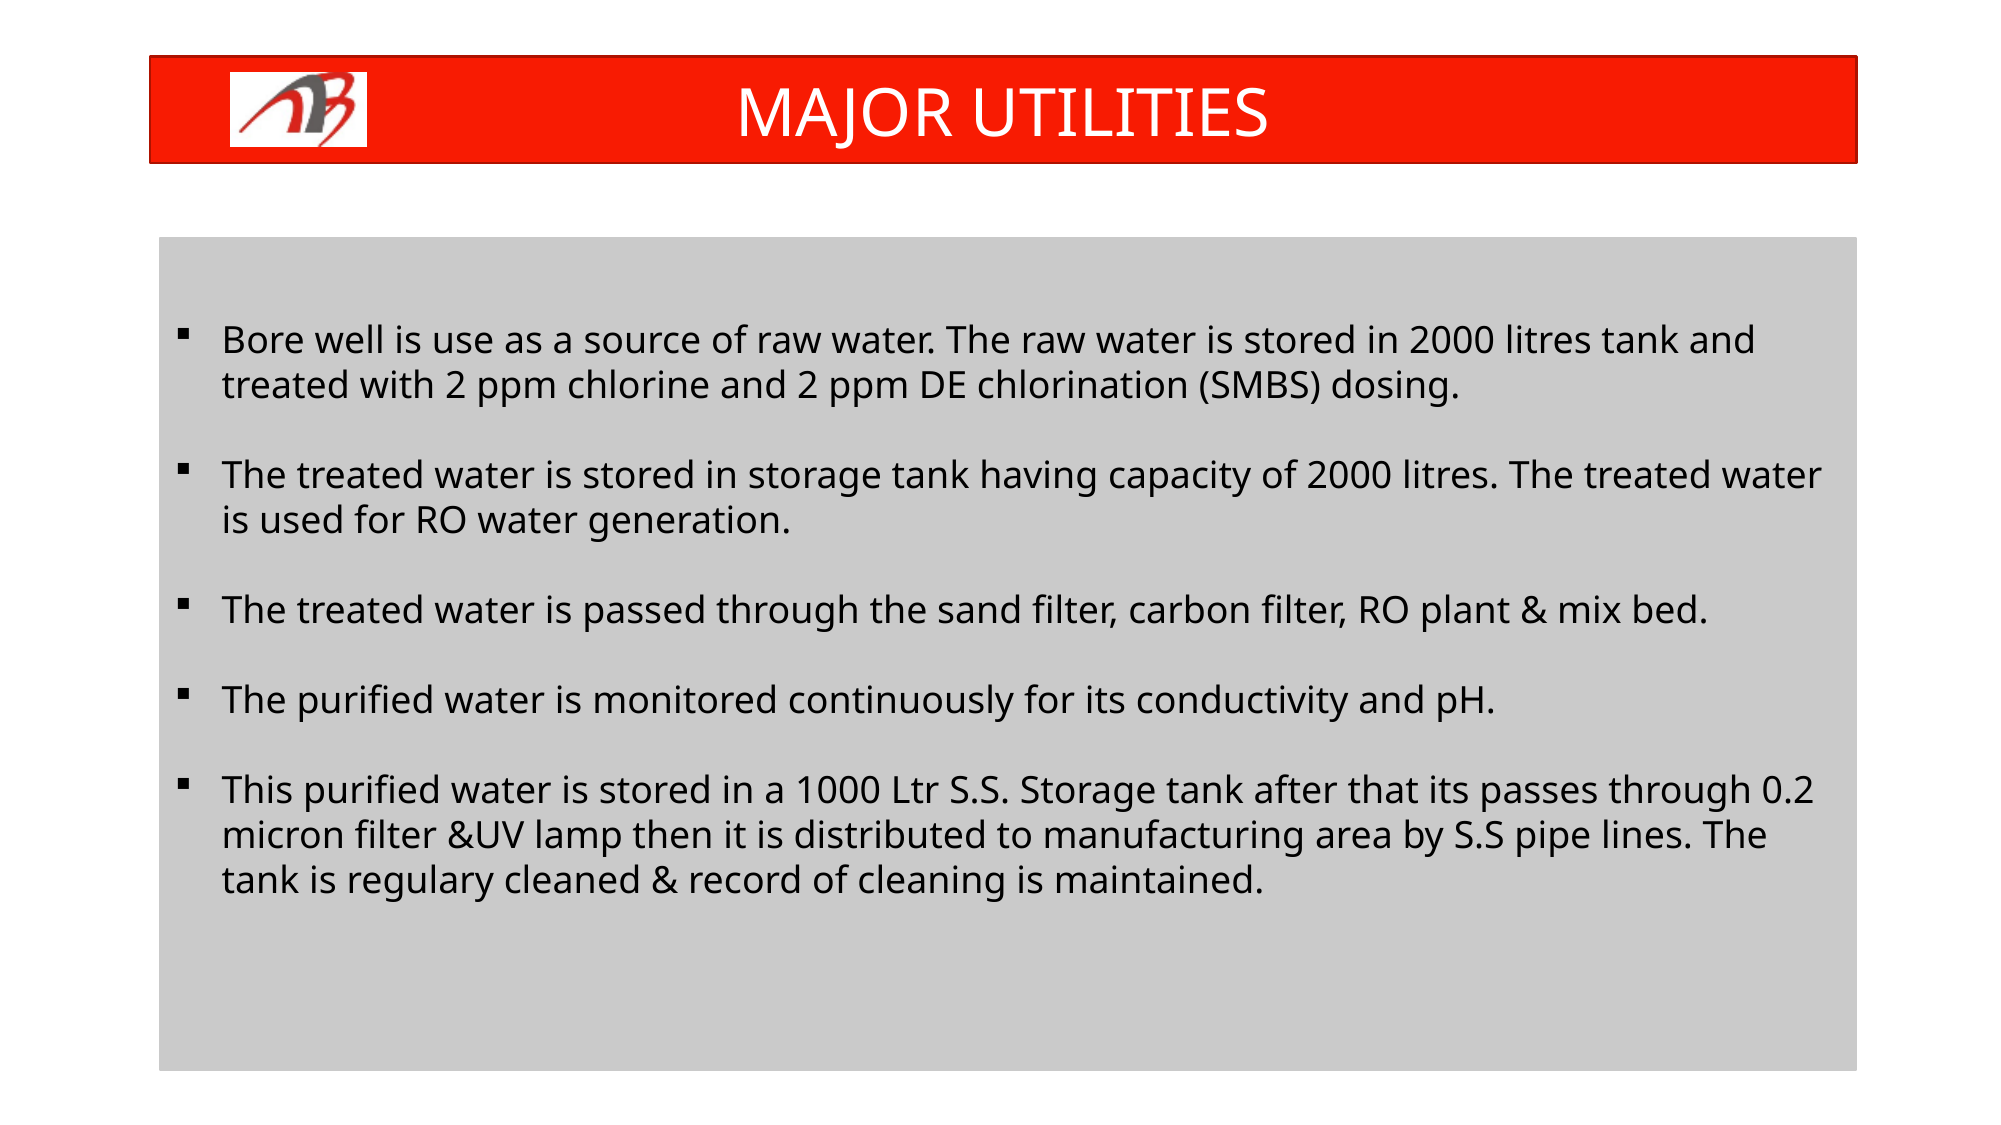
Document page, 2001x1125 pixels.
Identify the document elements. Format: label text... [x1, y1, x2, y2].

slide_number 24 [1717, 52, 1868, 105]
picture [230, 72, 367, 147]
text_box MAJOR UTILITIES [149, 55, 1858, 164]
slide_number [131, 52, 732, 105]
text_box Bore well is use as a source of raw water. The raw water is stored in 2000 litres tank and treated with 2 ppm chlorine and 2 ppm DE chlorination (SMBS) dosing. The treated water is stored in storage tank having capacity of 2000 litres. The treated water is used for RO water generation. The treated water is passed through the sand filter, carbon filter, RO plant & mix bed. The purified water is monitored continuously for its conductivity and pH. This purified water is stored in a 1000 Ltr S.S. Storage tank after that its passes through 0.2 micron filter &UV lamp then it is distributed to manufacturing area by S.S pipe lines. The tank is regulary cleaned & record of cleaning is maintained. [159, 237, 1857, 1071]
